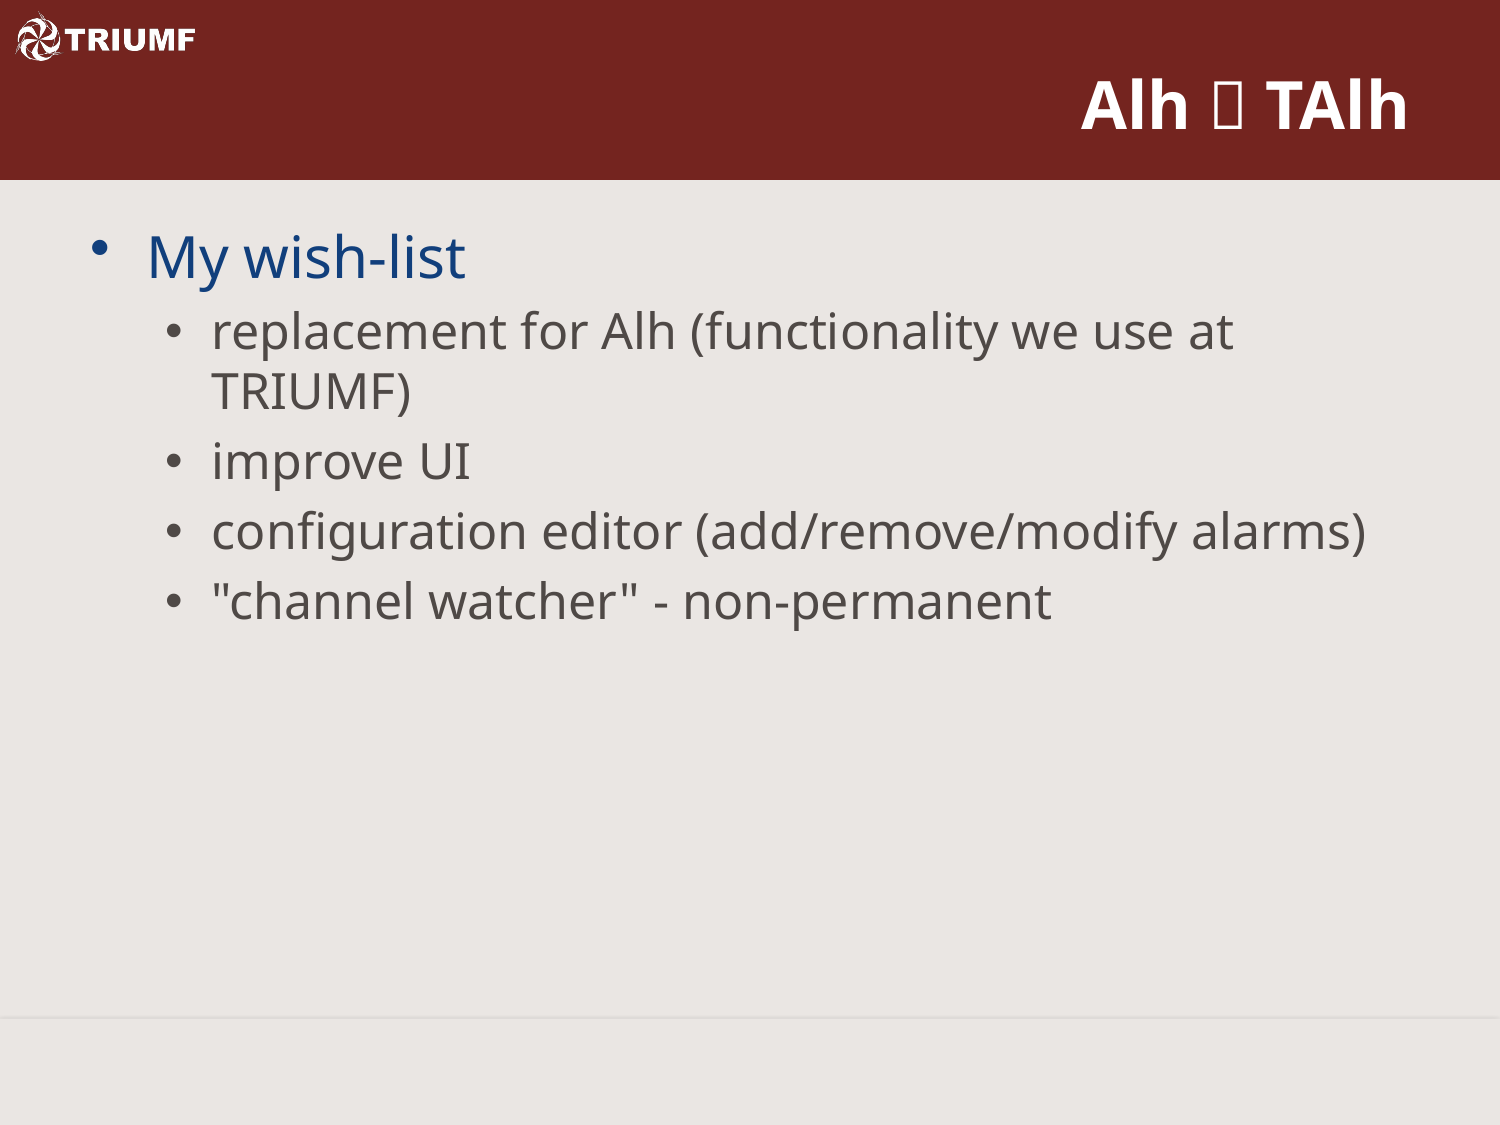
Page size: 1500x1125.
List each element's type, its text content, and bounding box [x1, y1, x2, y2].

list My wish-list replacement for Alh (functionality we use at TRIUMF) improve UI configuration editor (add/remove/modify alarms) "channel watcher" - non-permanent [74, 212, 1426, 1067]
picture [15, 11, 195, 61]
title Alh  TAlh [74, 61, 1426, 162]
